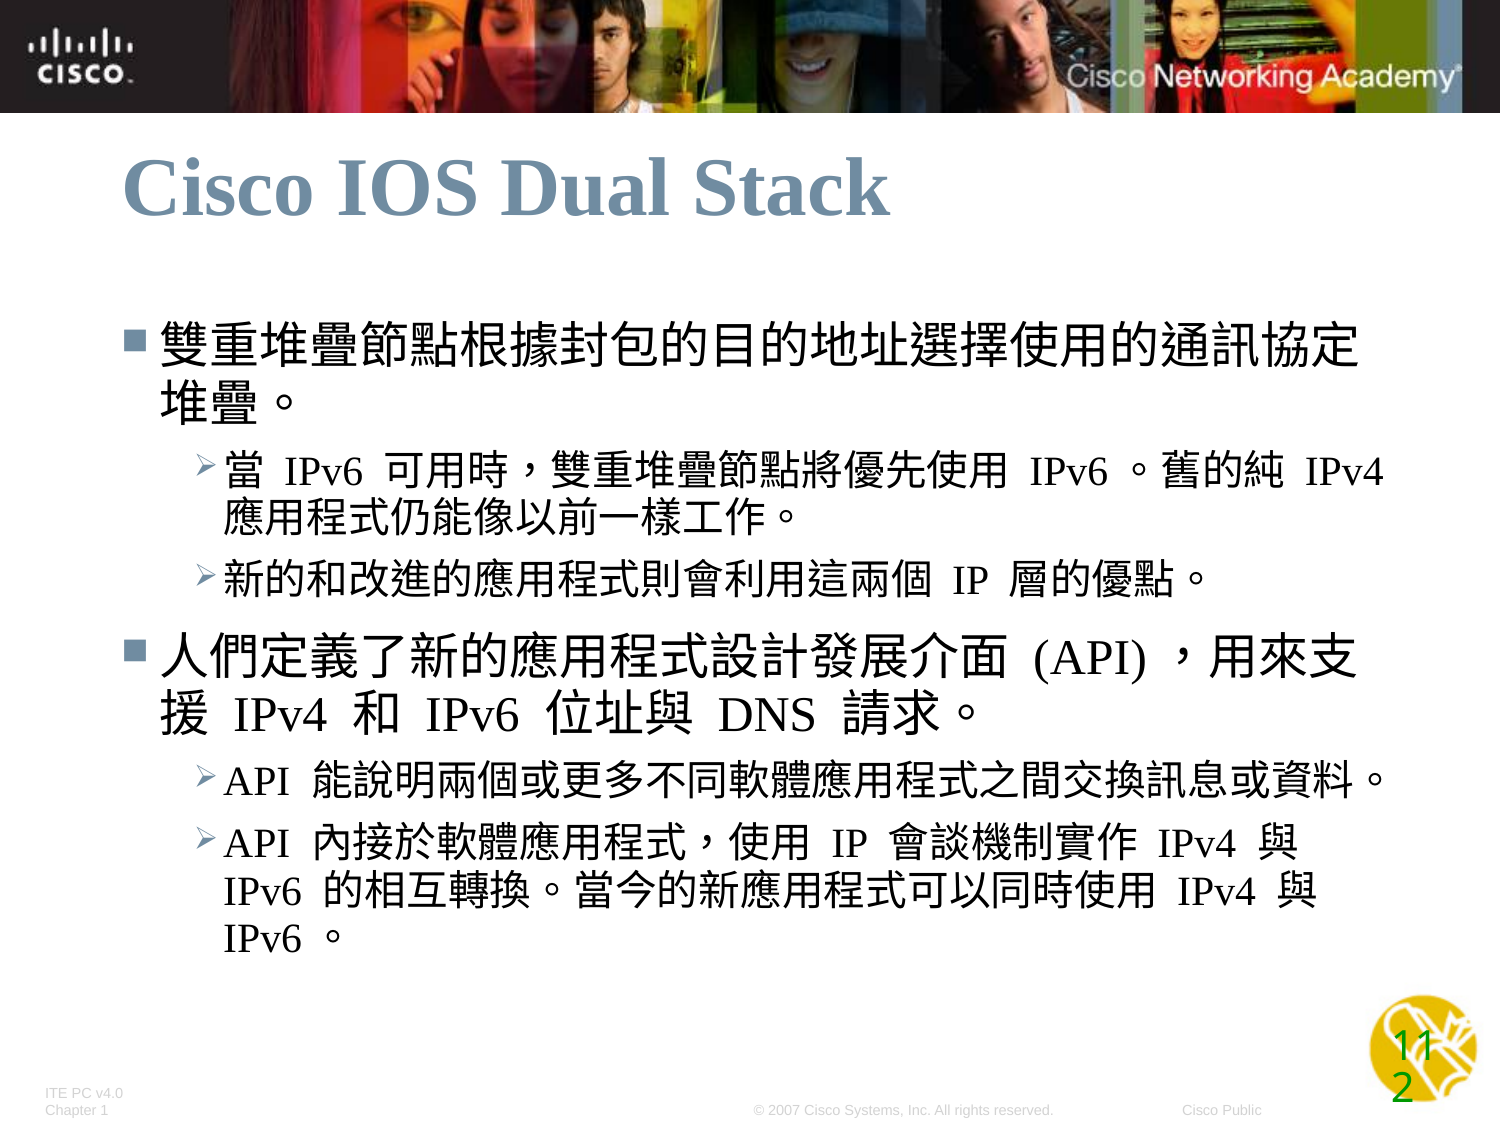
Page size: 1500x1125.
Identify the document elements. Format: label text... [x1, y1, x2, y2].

picture [1340, 970, 1500, 1125]
list 雙重堆疊節點根據封包的目的地址選擇使用的通訊協定堆疊。 當 IPv6 可用時，雙重堆疊節點將優先使用 IPv6。舊的純 IPv4 應用程式仍能像以前一樣工作。 新的和改進的應用程式則會利用這兩個 IP 層的優點。 人們定義了新的應用程式設計發展介面 (API)，用來支援 IPv4 和 IPv6 位址與 DNS 請求。 API 能說明兩個或更多不同軟體應用程式之間交換訊息或資料。 API 內接於軟體應用程式，使用 IP 會談機制實作 IPv4 與 IPv6 的相互轉換。當今的新應用程式可以同時使用 IPv4 與 IPv6。 [107, 311, 1411, 992]
title Cisco IOS Dual Stack [107, 102, 1444, 241]
picture [0, 0, 1500, 113]
